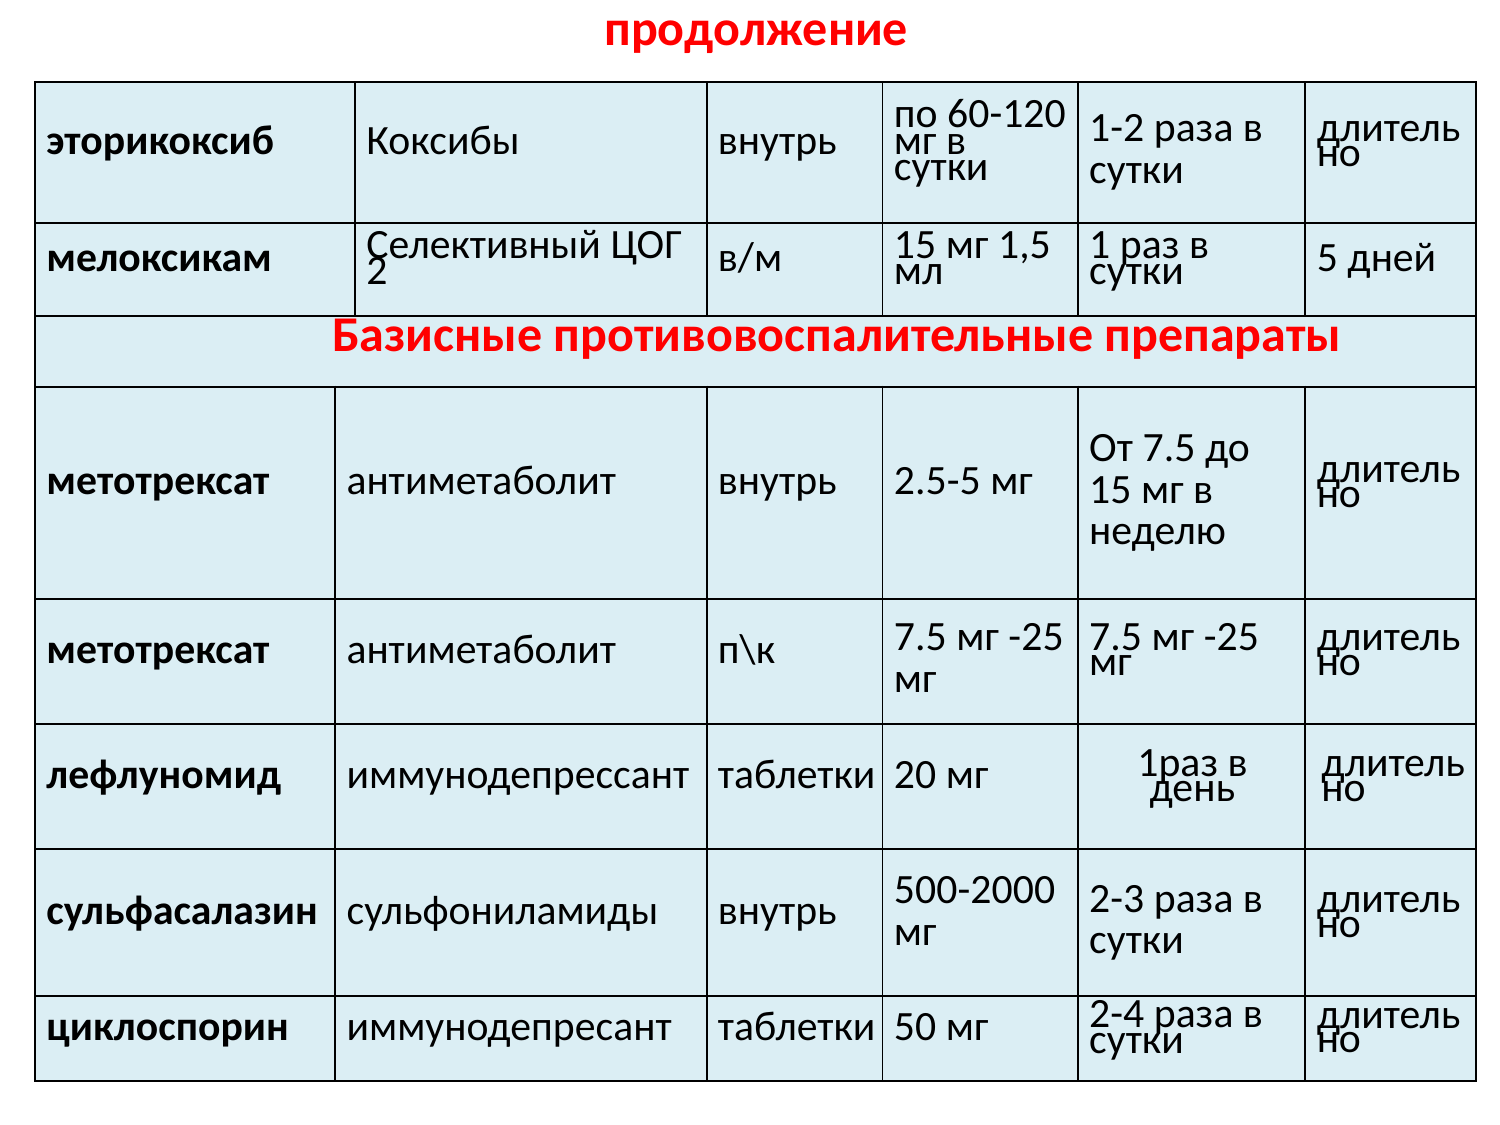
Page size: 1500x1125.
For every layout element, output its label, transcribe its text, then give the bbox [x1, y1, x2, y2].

table_cell От 7.5 до 15 мг в неделю [1079, 388, 1304, 598]
table_cell 1 раз в сутки [1079, 224, 1304, 315]
table_cell таблетки [708, 725, 882, 848]
table_cell 15 мг 1,5 мл [883, 224, 1077, 315]
table_cell в/м [708, 224, 882, 315]
table_cell сульфасалазин [36, 850, 334, 995]
table_header внутрь [708, 83, 882, 222]
table_cell лефлуномид [36, 725, 334, 848]
table_cell Базисные противовоспалительные препараты [36, 317, 1475, 386]
table_cell длительно [1306, 850, 1475, 995]
table_cell иммунодепресант [336, 997, 706, 1080]
table_cell внутрь [708, 388, 882, 598]
table_header по 60-120 мг в сутки [883, 83, 1077, 222]
table_cell 2.5-5 мг [883, 388, 1077, 598]
table_cell циклоспорин [36, 997, 334, 1080]
table_cell иммунодепрессант [336, 725, 706, 848]
table_cell 7.5 мг -25 мг [883, 600, 1077, 723]
table_cell 500-2000 мг [883, 850, 1077, 995]
table_header длительно [1306, 83, 1475, 222]
table_cell таблетки [708, 997, 882, 1080]
table_cell длительно [1306, 997, 1475, 1080]
table_cell Селективный ЦОГ 2 [356, 224, 706, 315]
table_header эторикоксиб [36, 83, 354, 222]
table_cell метотрексат [36, 600, 334, 723]
table_cell сульфониламиды [336, 850, 706, 995]
table_cell 5 дней [1306, 224, 1475, 315]
table_cell 2-4 раза в сутки [1079, 997, 1304, 1080]
table_cell 1раз в день [1079, 725, 1304, 848]
table_cell антиметаболит [336, 600, 706, 723]
table_header 1-2 раза в сутки [1079, 83, 1304, 222]
table_cell мелоксикам [36, 224, 354, 315]
table_cell п\к [708, 600, 882, 723]
table_cell длительно [1306, 725, 1475, 848]
text_box продолжение [292, 23, 1043, 63]
table_cell 2-3 раза в сутки [1079, 850, 1304, 995]
table_cell антиметаболит [336, 388, 706, 598]
table_cell длительно [1306, 388, 1475, 598]
table_cell 20 мг [883, 725, 1077, 848]
table_cell 7.5 мг -25 мг [1079, 600, 1304, 723]
table_cell длительно [1306, 600, 1475, 723]
table_cell внутрь [708, 850, 882, 995]
table_header Коксибы [356, 83, 706, 222]
table_cell 50 мг [883, 997, 1077, 1080]
table_cell метотрексат [36, 388, 334, 598]
